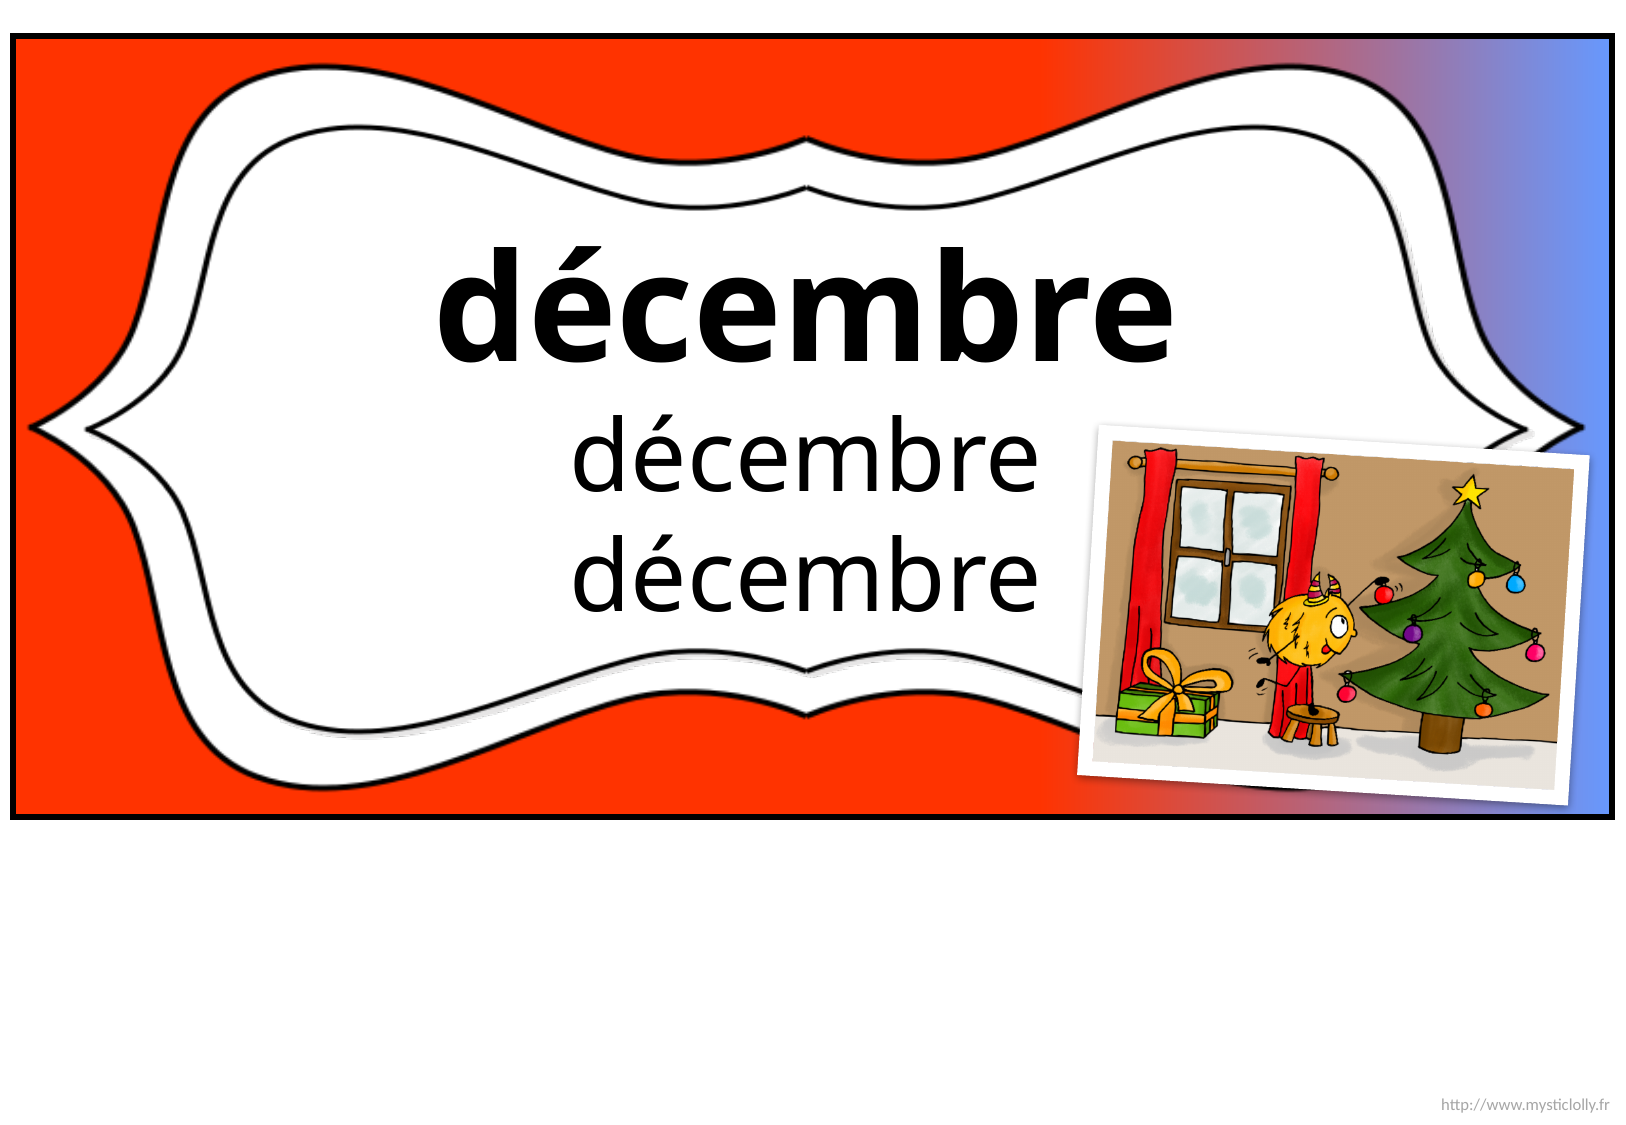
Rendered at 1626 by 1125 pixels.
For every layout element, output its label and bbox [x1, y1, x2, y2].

text_box [12, 35, 1613, 818]
picture [7, 47, 1605, 830]
